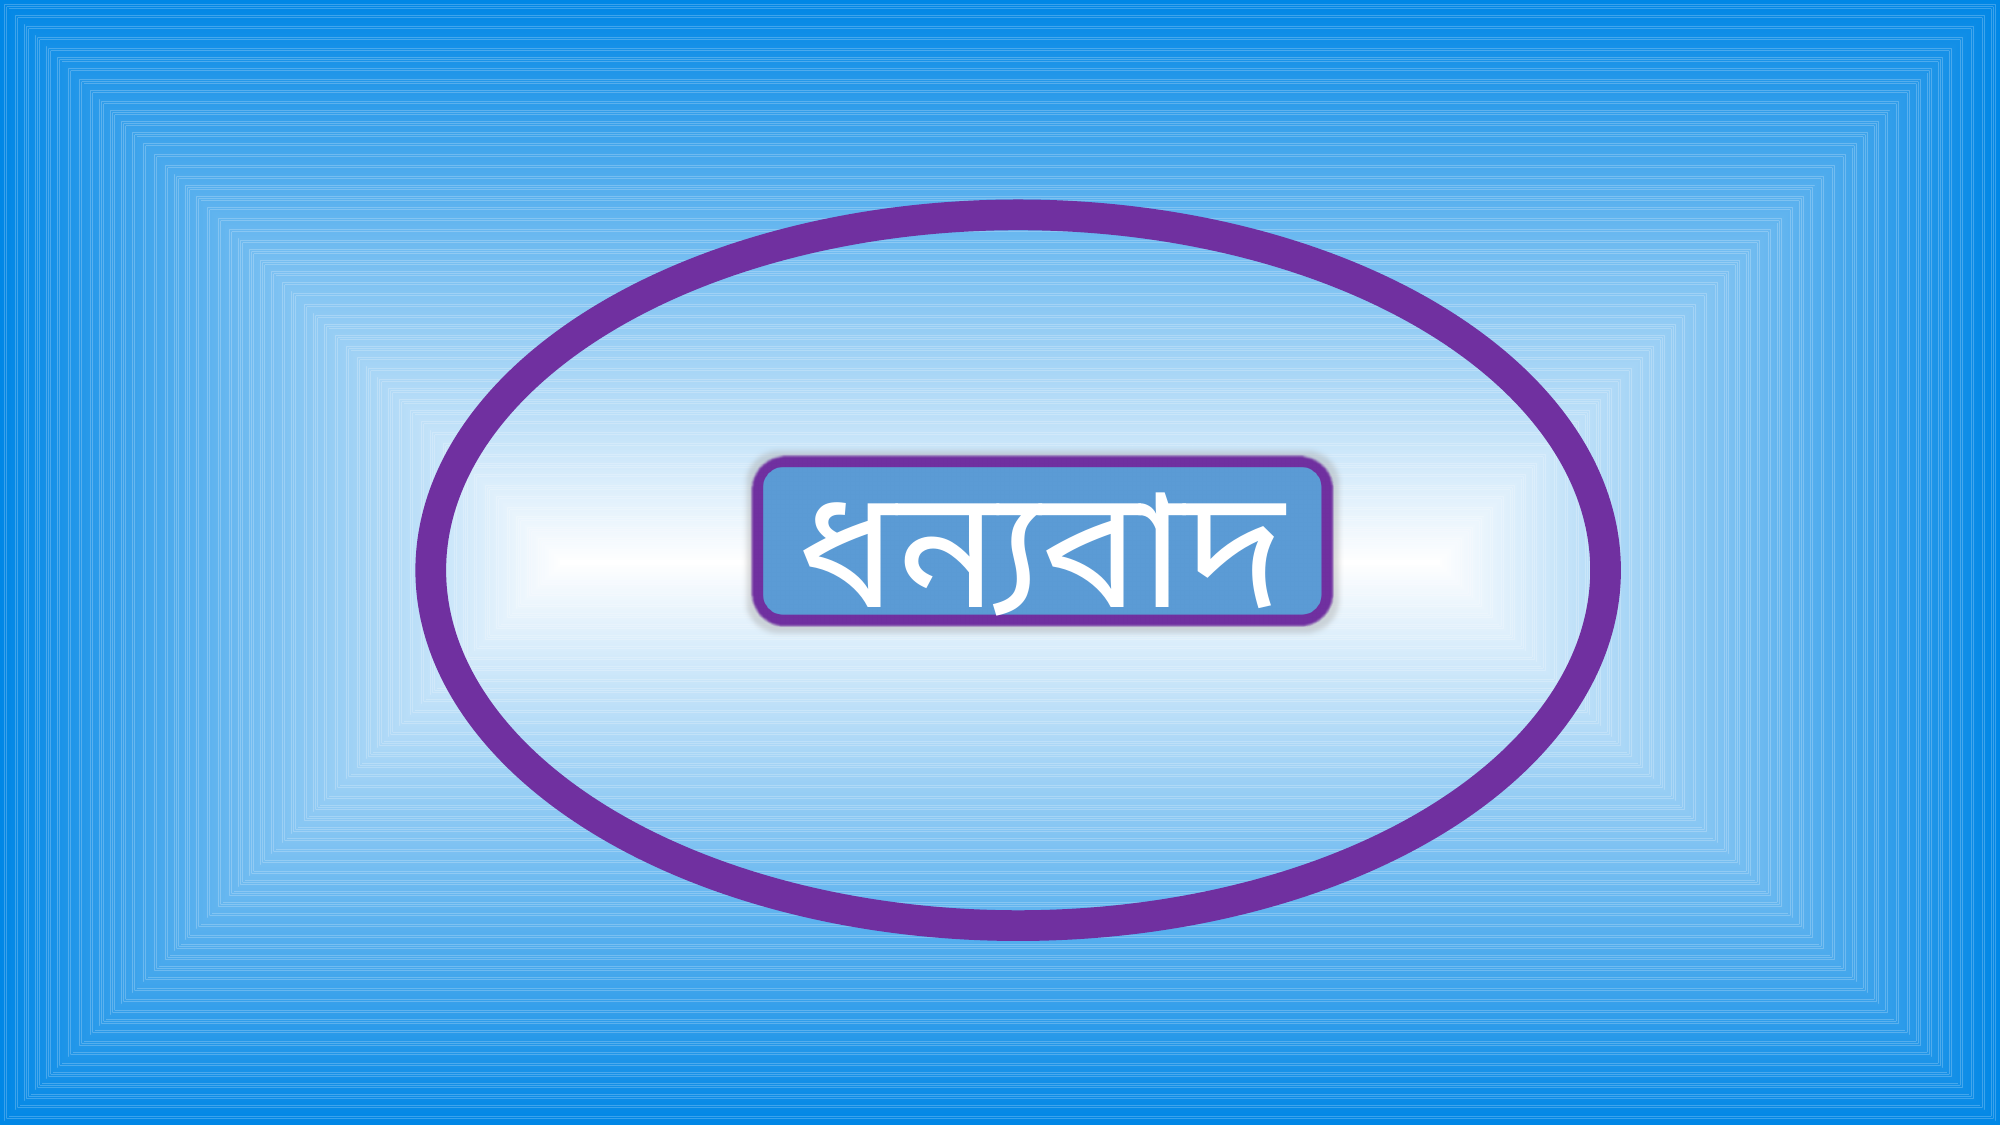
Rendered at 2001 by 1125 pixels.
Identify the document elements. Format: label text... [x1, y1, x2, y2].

text_box ধন্যবাদ [758, 462, 1326, 620]
text_box দদদ [429, 213, 1607, 927]
